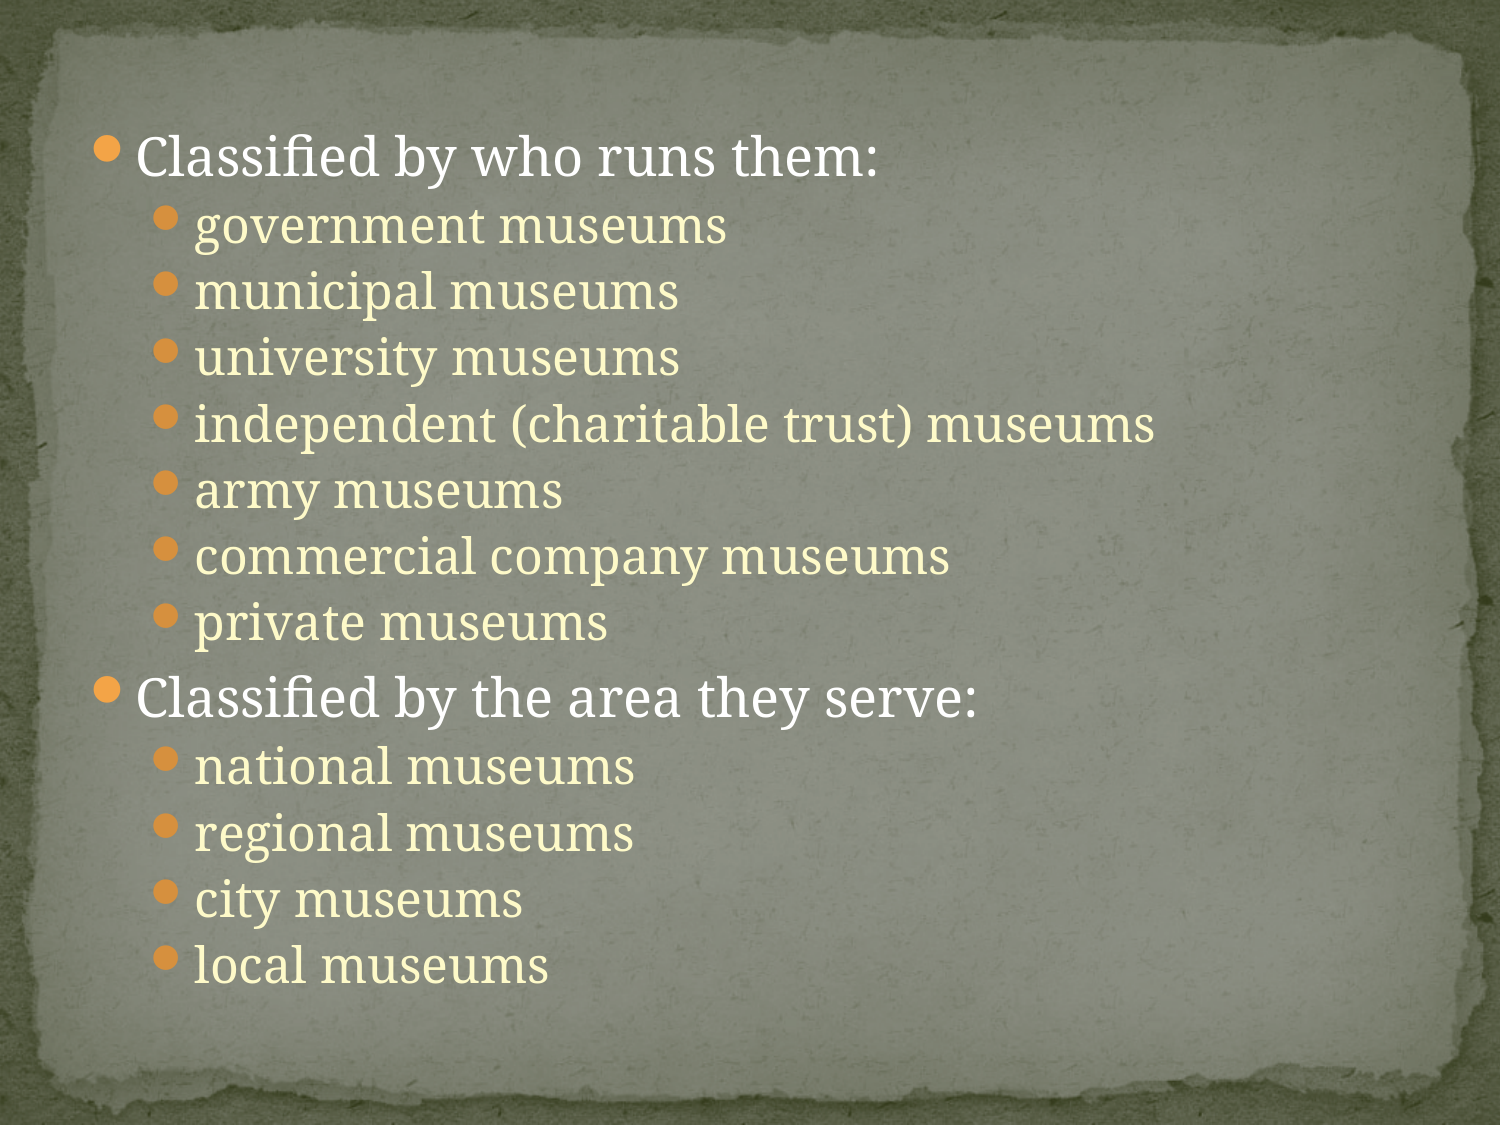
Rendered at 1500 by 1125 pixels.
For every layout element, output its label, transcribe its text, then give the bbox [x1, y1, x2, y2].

list Classified by who runs them: government museums municipal museums university museums independent (charitable trust) museums army museums commercial company museums private museums Classified by the area they serve: national museums regional museums city museums local museums [75, 82, 1425, 1055]
